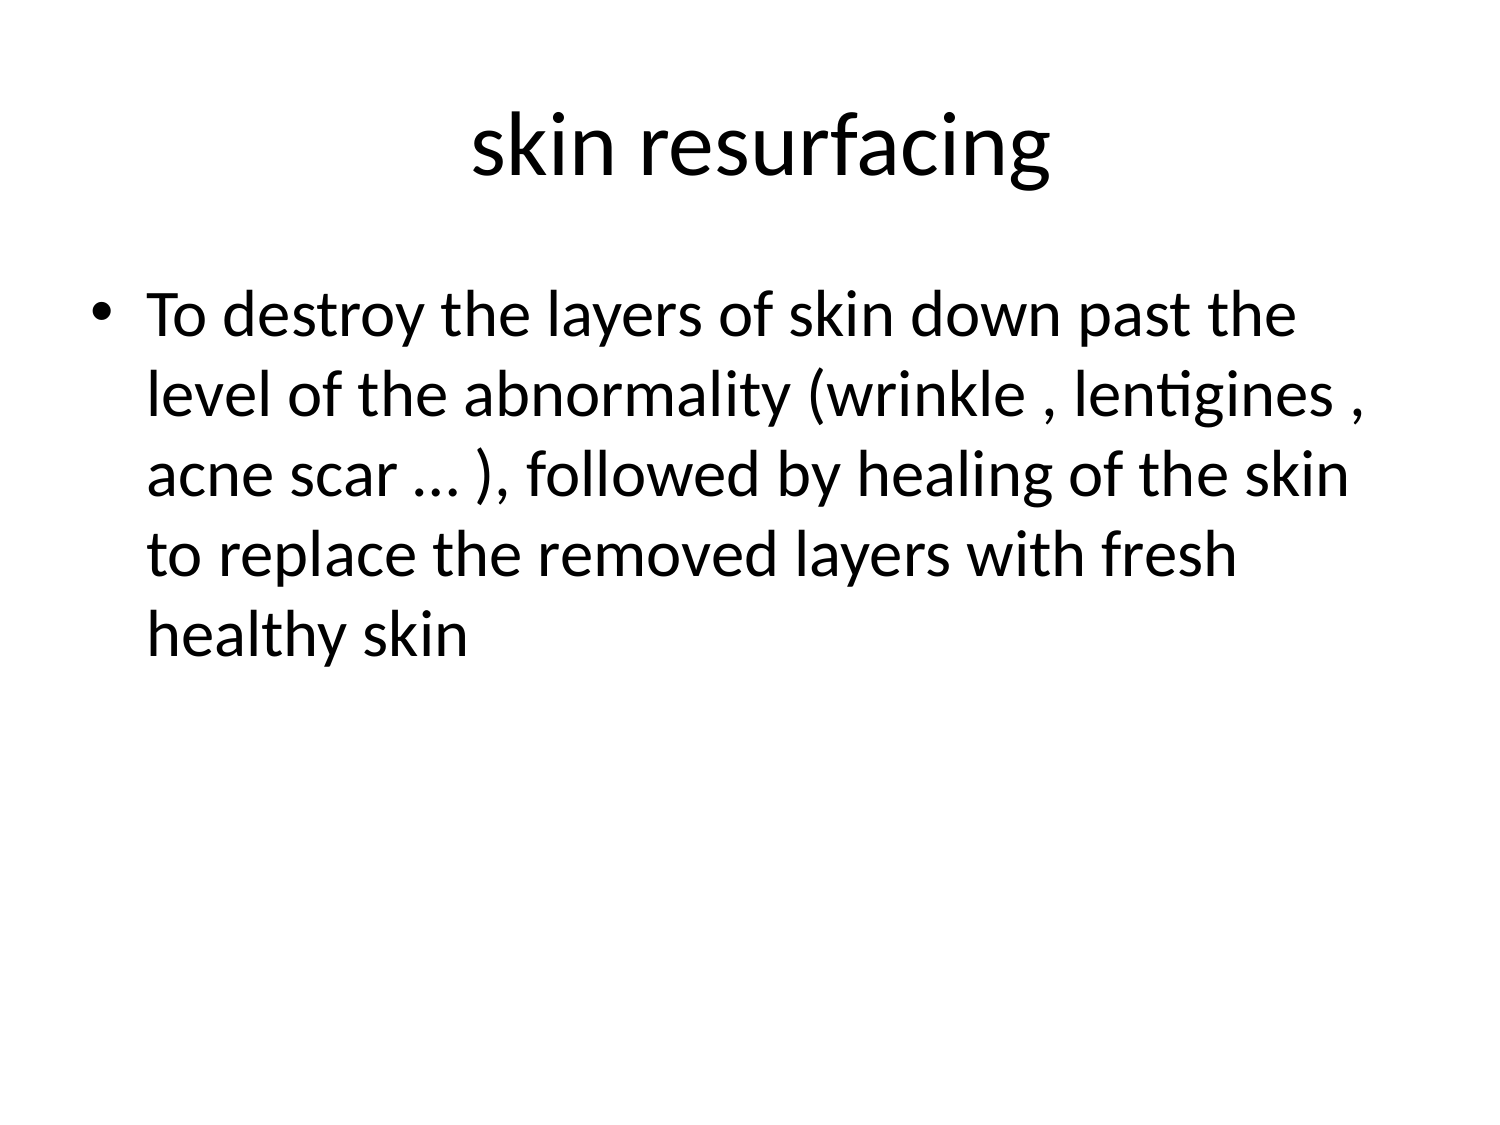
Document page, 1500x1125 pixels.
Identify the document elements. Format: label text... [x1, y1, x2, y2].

list To destroy the layers of skin down past the level of the abnormality (wrinkle , lentigines , acne scar … ), followed by healing of the skin to replace the removed layers with fresh healthy skin [75, 262, 1425, 1005]
title skin resurfacing [75, 45, 1425, 233]
